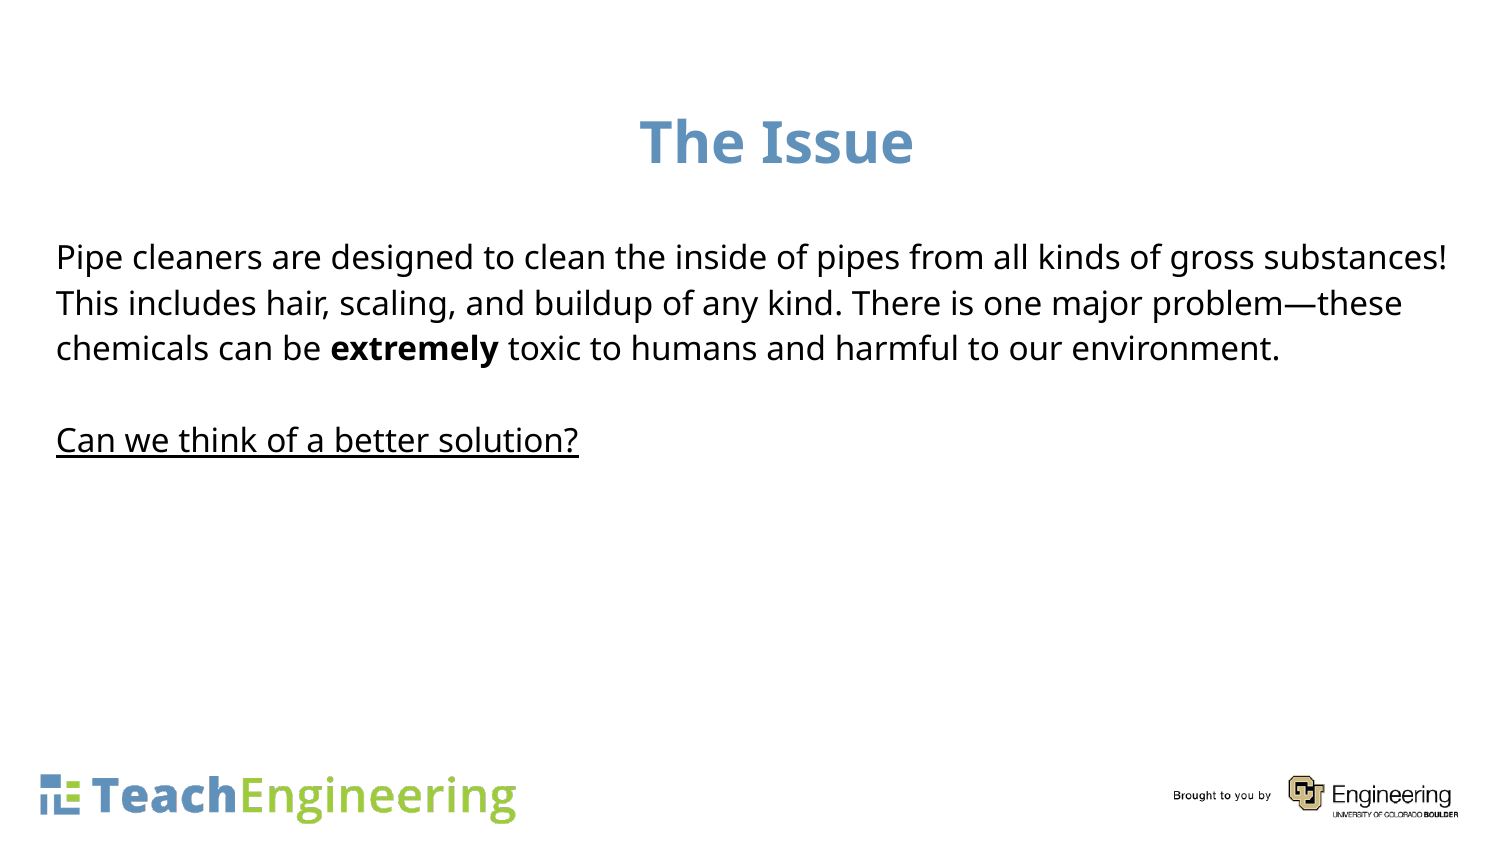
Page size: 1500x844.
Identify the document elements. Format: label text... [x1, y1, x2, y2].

picture [24, 762, 1476, 830]
title The Issue [342, 0, 1213, 191]
subtitle Pipe cleaners are designed to clean the inside of pipes from all kinds of gross substances! This includes hair, scaling, and buildup of any kind. There is one major problem—these chemicals can be extremely toxic to humans and harmful to our environment. Can we think of a better solution? [40, 214, 1474, 608]
